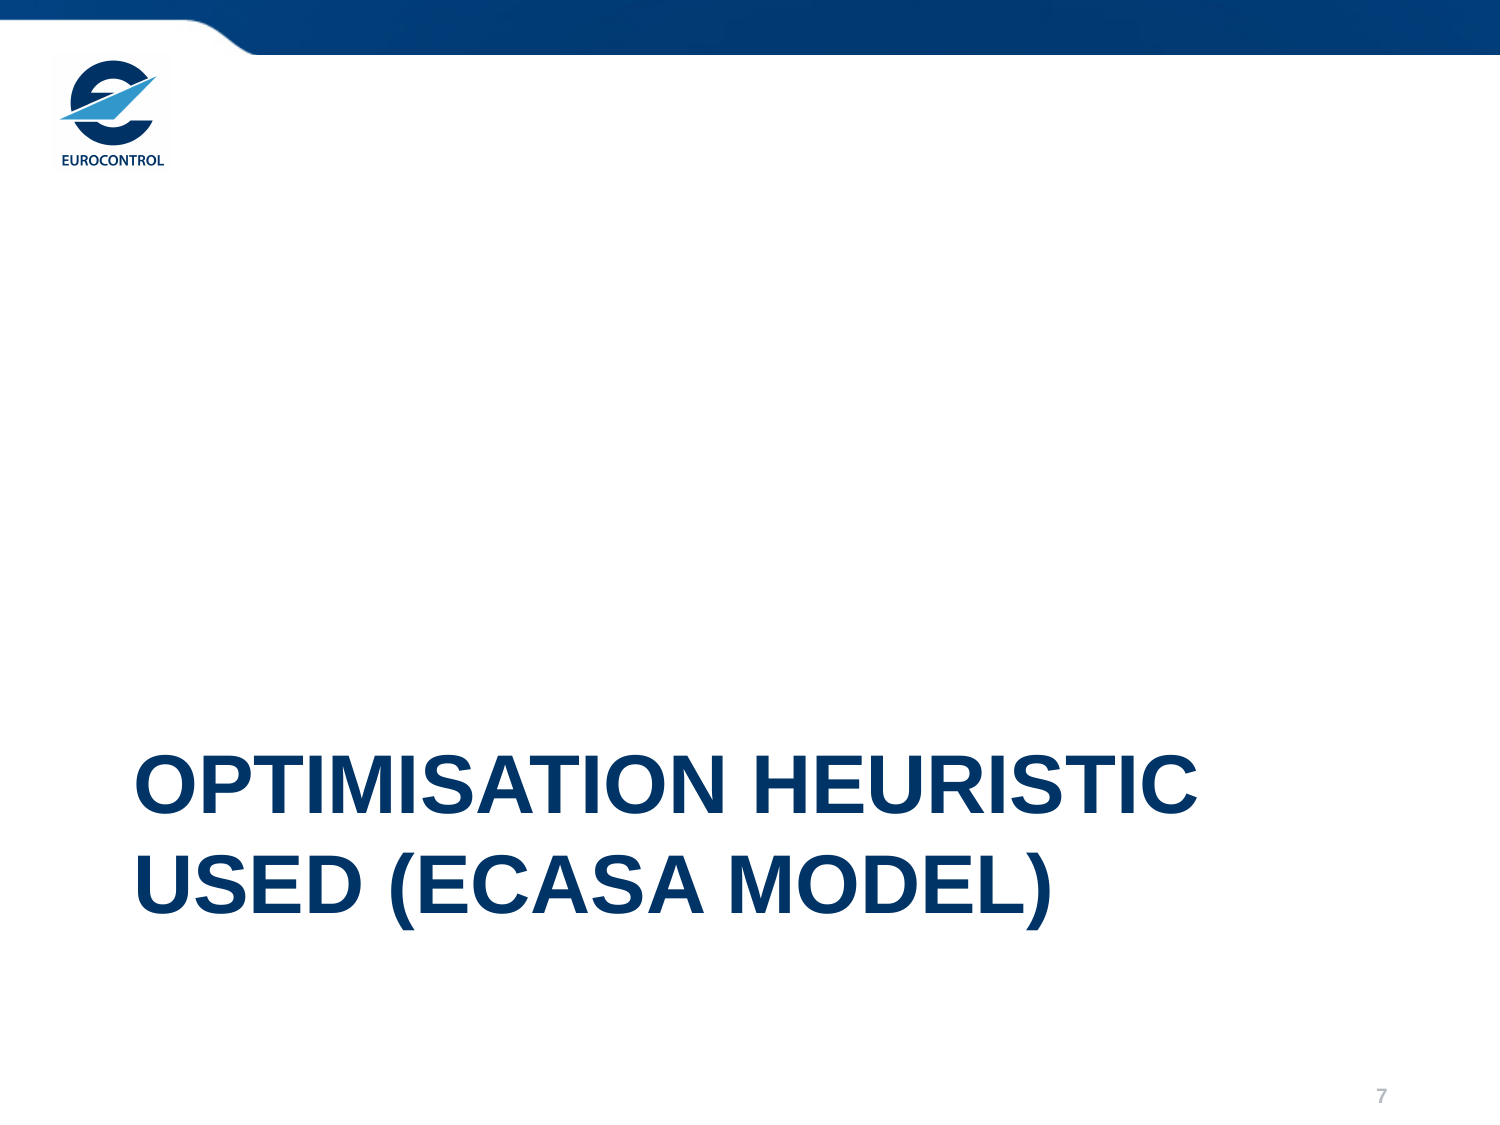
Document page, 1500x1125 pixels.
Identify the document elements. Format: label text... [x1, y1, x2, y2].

picture [0, 0, 1500, 173]
title Optimisation heuristic used (ECASA model) [118, 722, 1394, 947]
slide_number 7 [1074, 1040, 1388, 1116]
